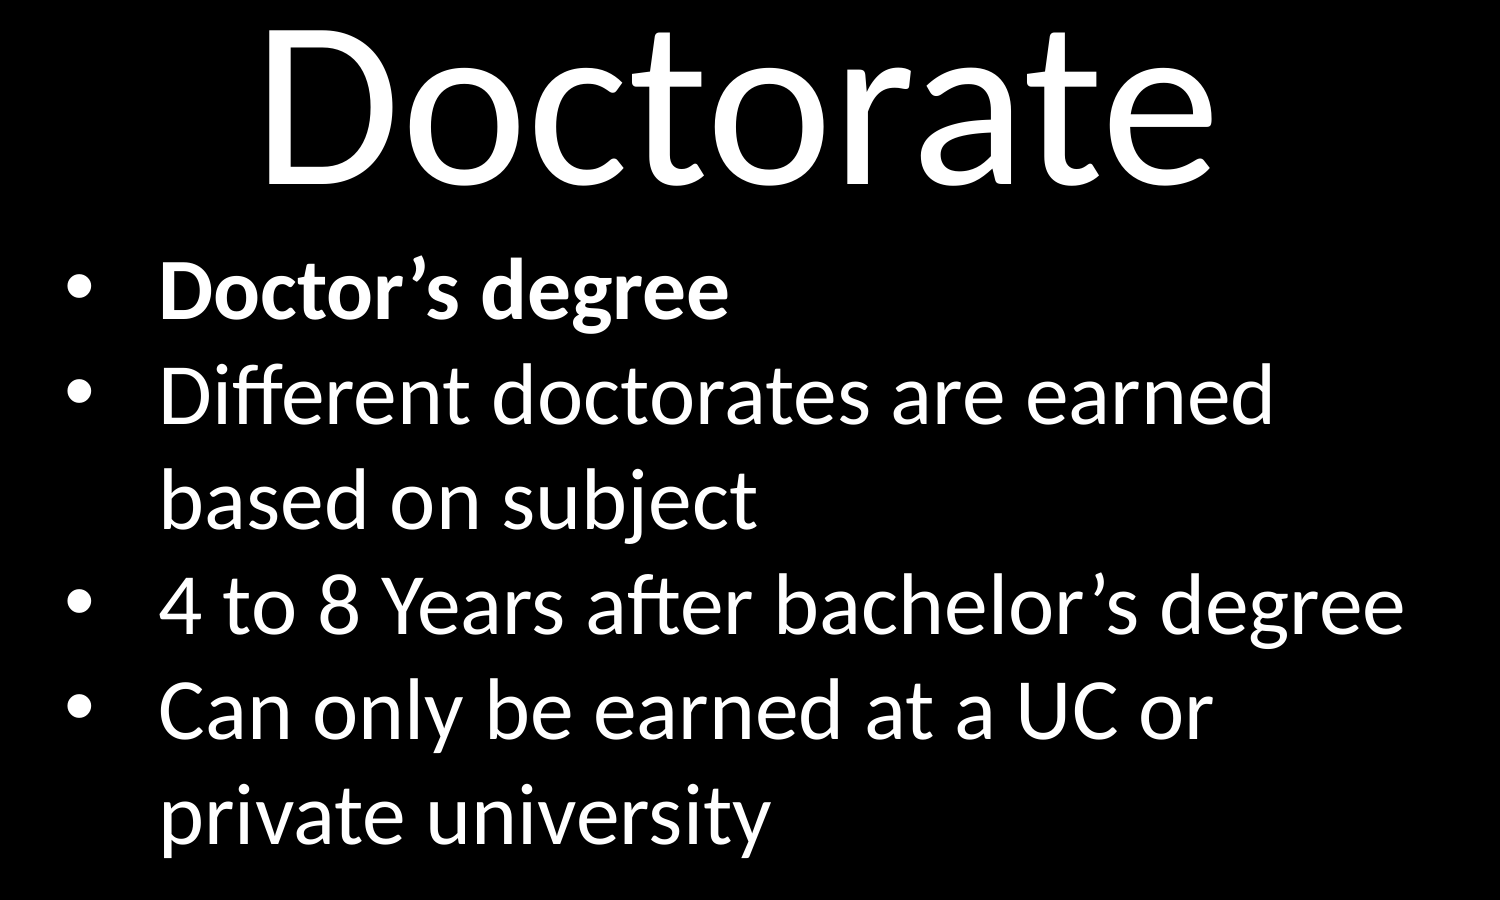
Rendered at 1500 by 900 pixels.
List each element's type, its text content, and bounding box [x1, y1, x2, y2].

text_box Doctorate Doctor’s degree Different doctorates are earned based on subject 4 to 8 Years after bachelor’s degree Can only be earned at a UC or private university [50, 0, 1425, 900]
